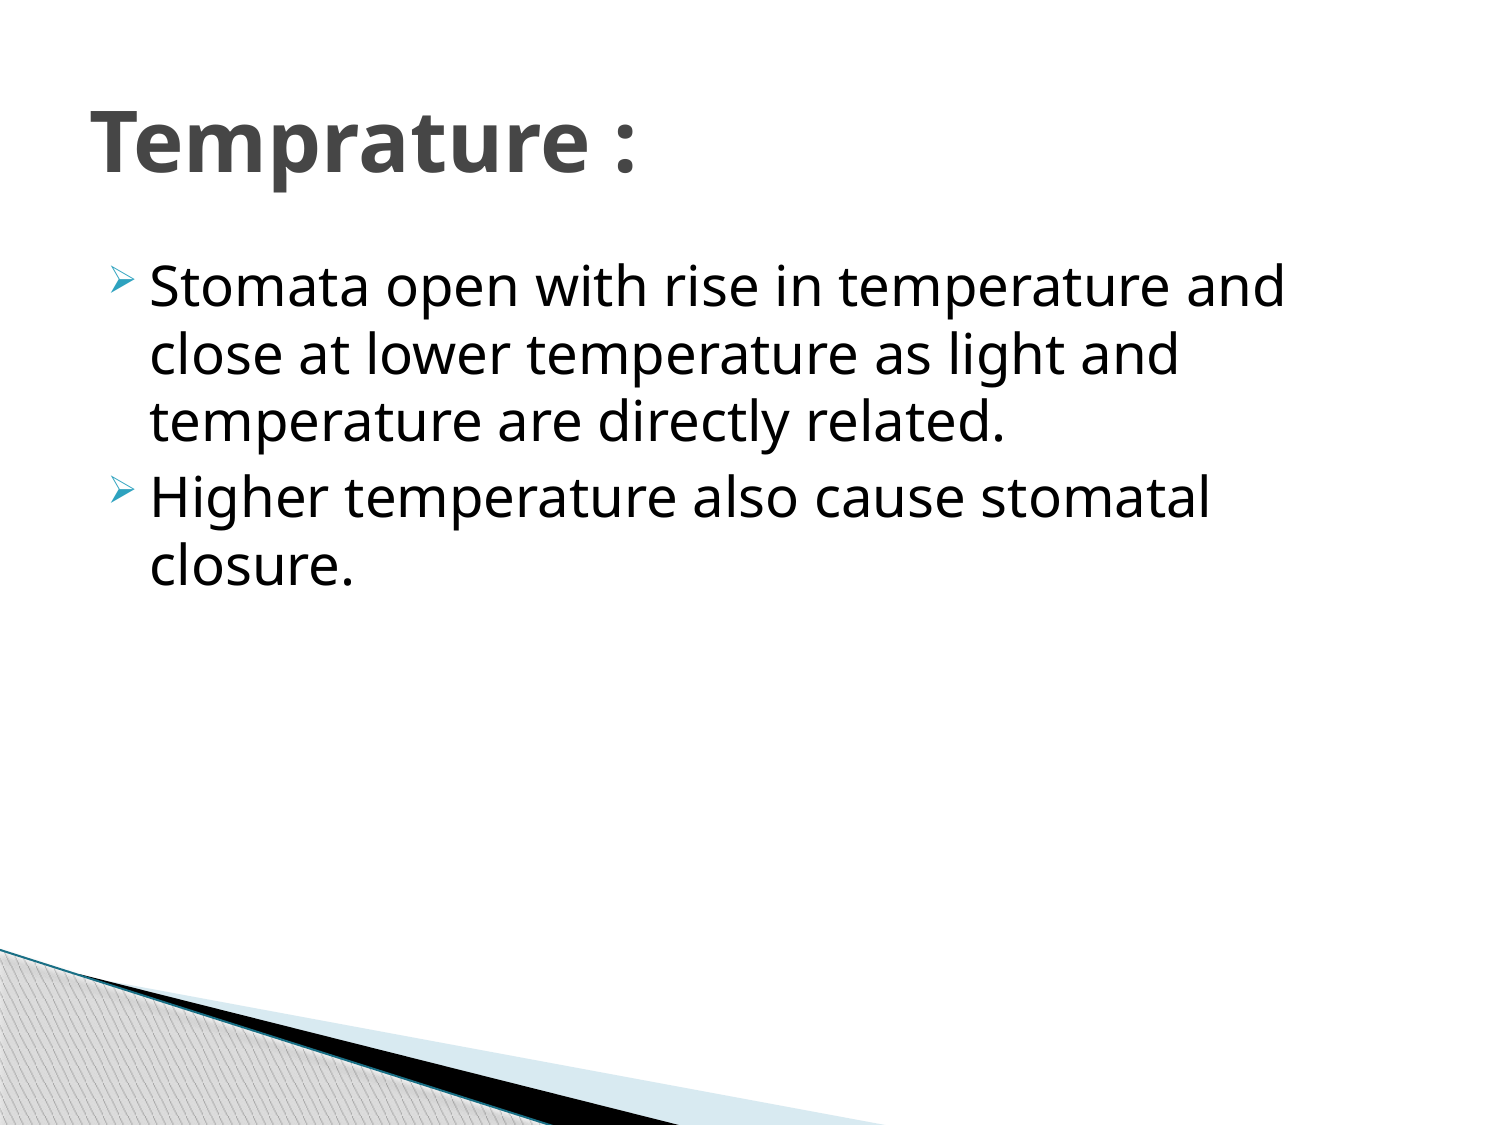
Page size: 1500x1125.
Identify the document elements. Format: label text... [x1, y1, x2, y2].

list Stomata open with rise in temperature and close at lower temperature as light and temperature are directly related. Higher temperature also cause stomatal closure. [75, 243, 1425, 986]
title Temprature : [75, 45, 1425, 233]
